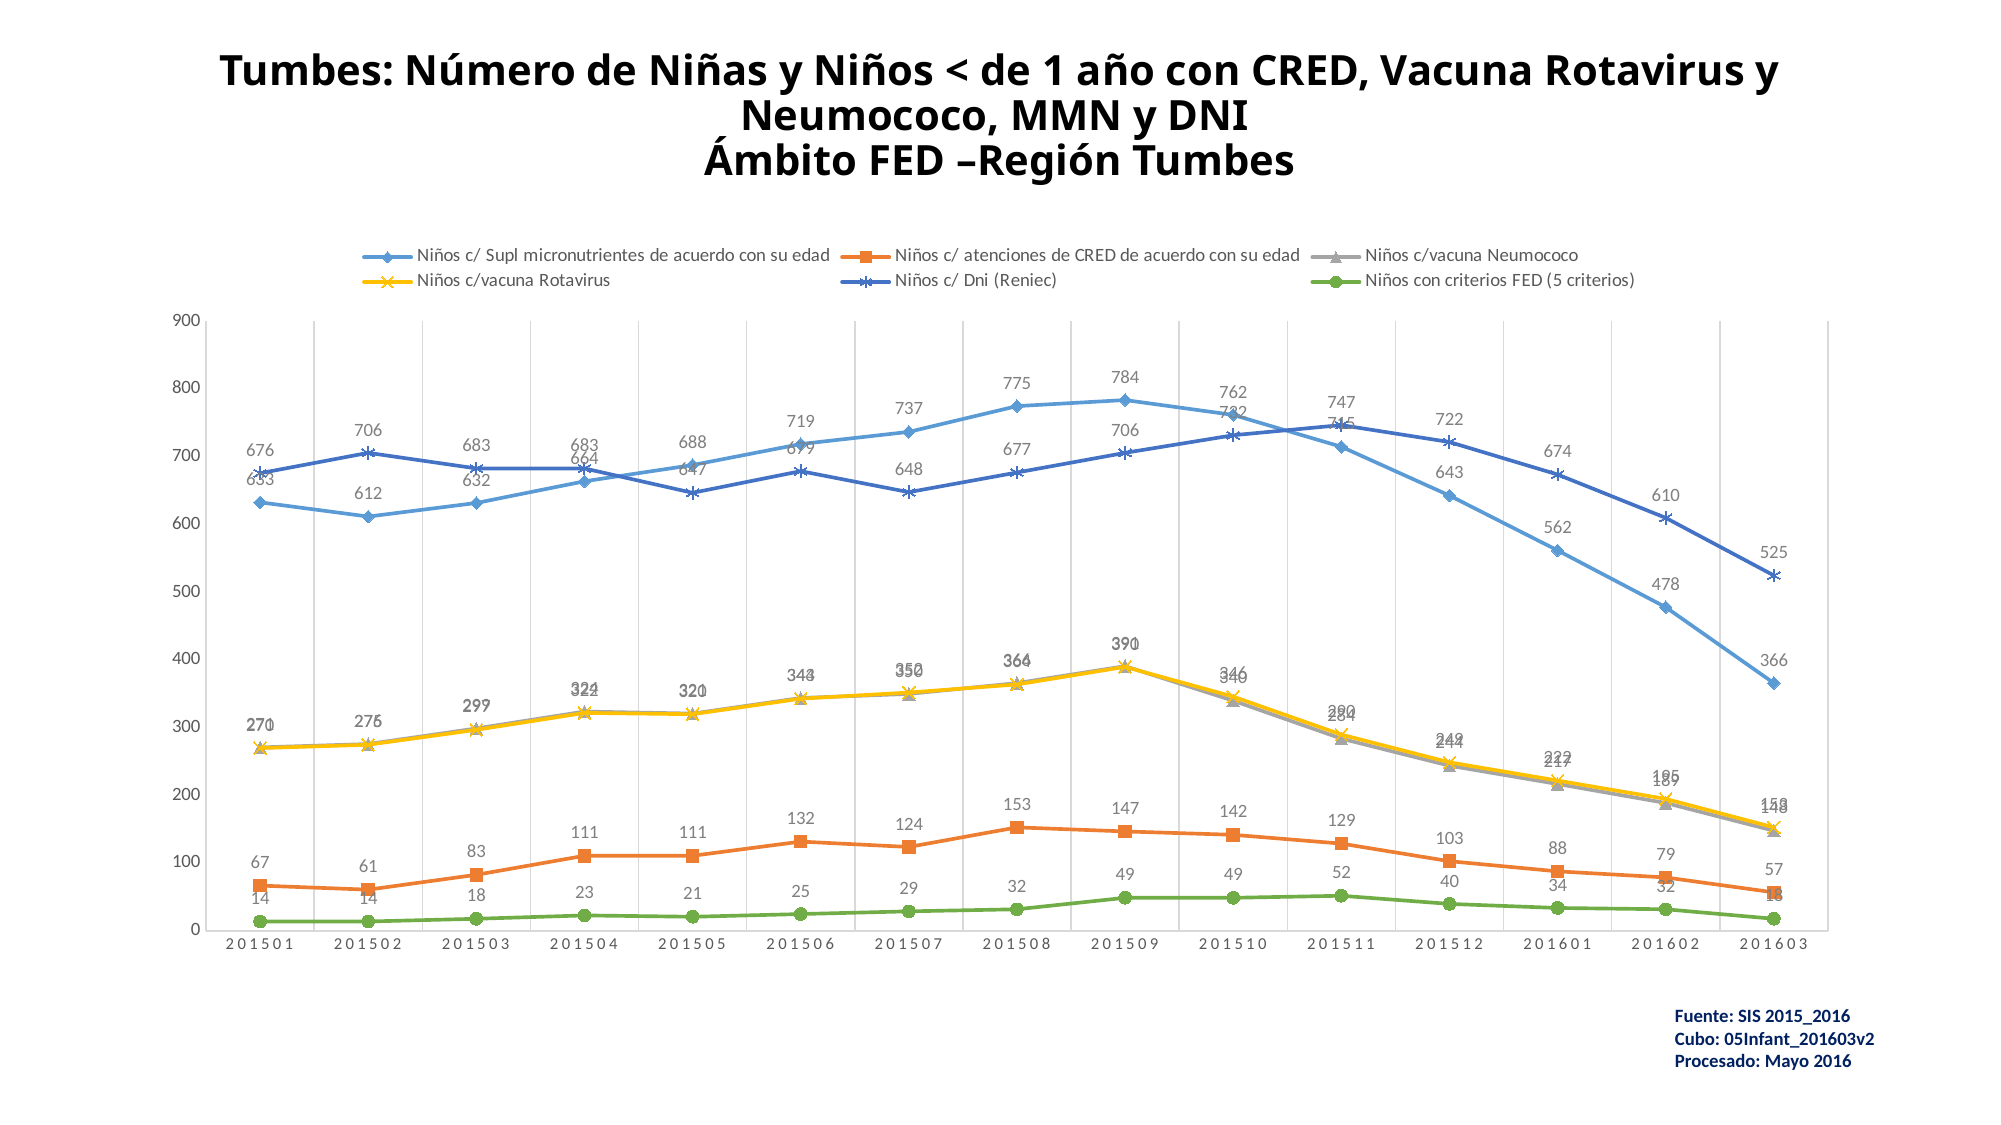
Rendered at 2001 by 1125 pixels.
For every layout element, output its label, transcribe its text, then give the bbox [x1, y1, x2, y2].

title Tumbes: Número de Niñas y Niños < de 1 año con CRED, Vacuna Rotavirus y Neumococo, MMN y DNI Ámbito FED –Región Tumbes [137, 59, 1863, 175]
text_box Fuente: SIS 2015_2016 Cubo: 05Infant_201603v2 Procesado: Mayo 2016 [1660, 996, 2000, 1125]
chart [137, 230, 1863, 969]
